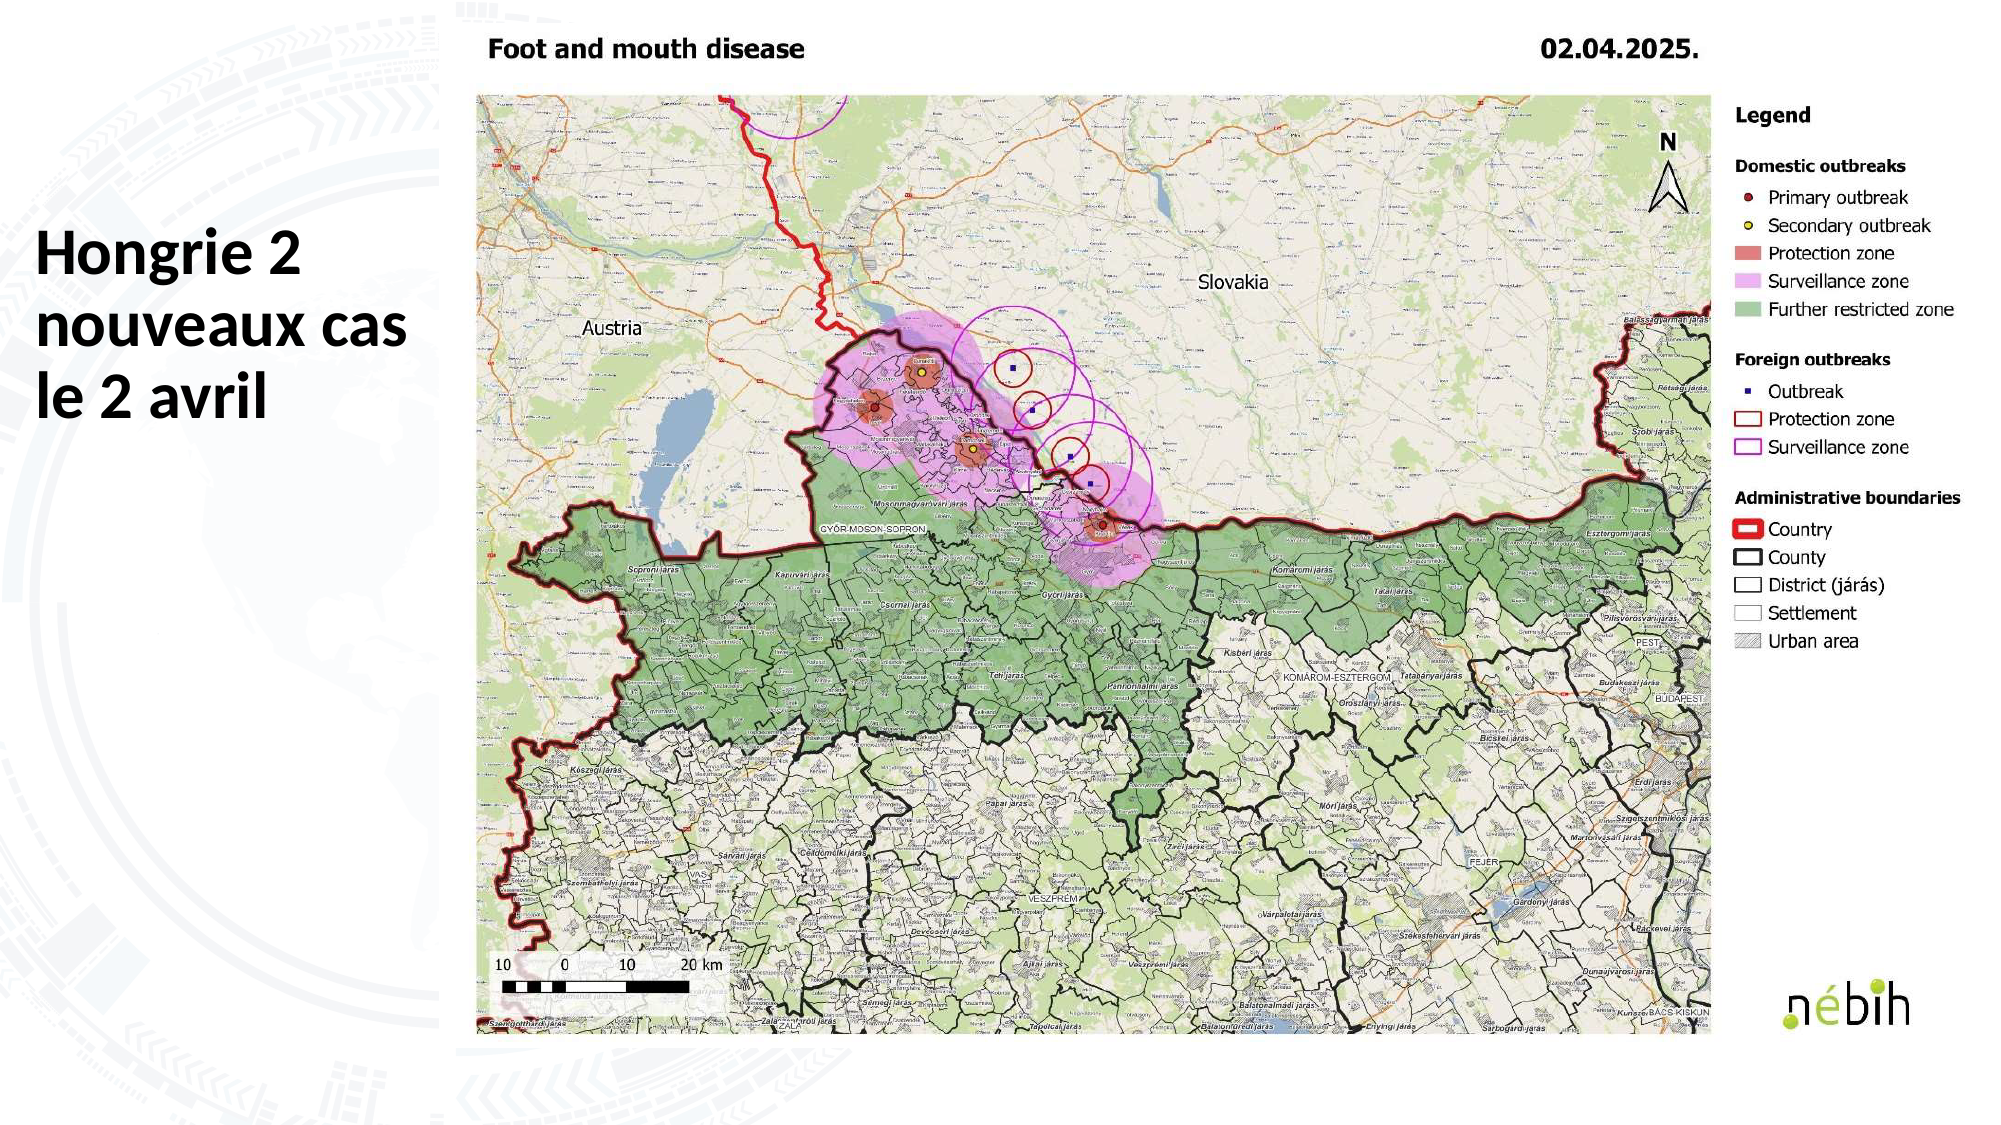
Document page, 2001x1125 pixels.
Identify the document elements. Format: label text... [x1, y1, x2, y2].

title Hongrie 2 nouveaux cas le 2 avril [20, 58, 439, 591]
picture [0, 0, 2001, 1125]
